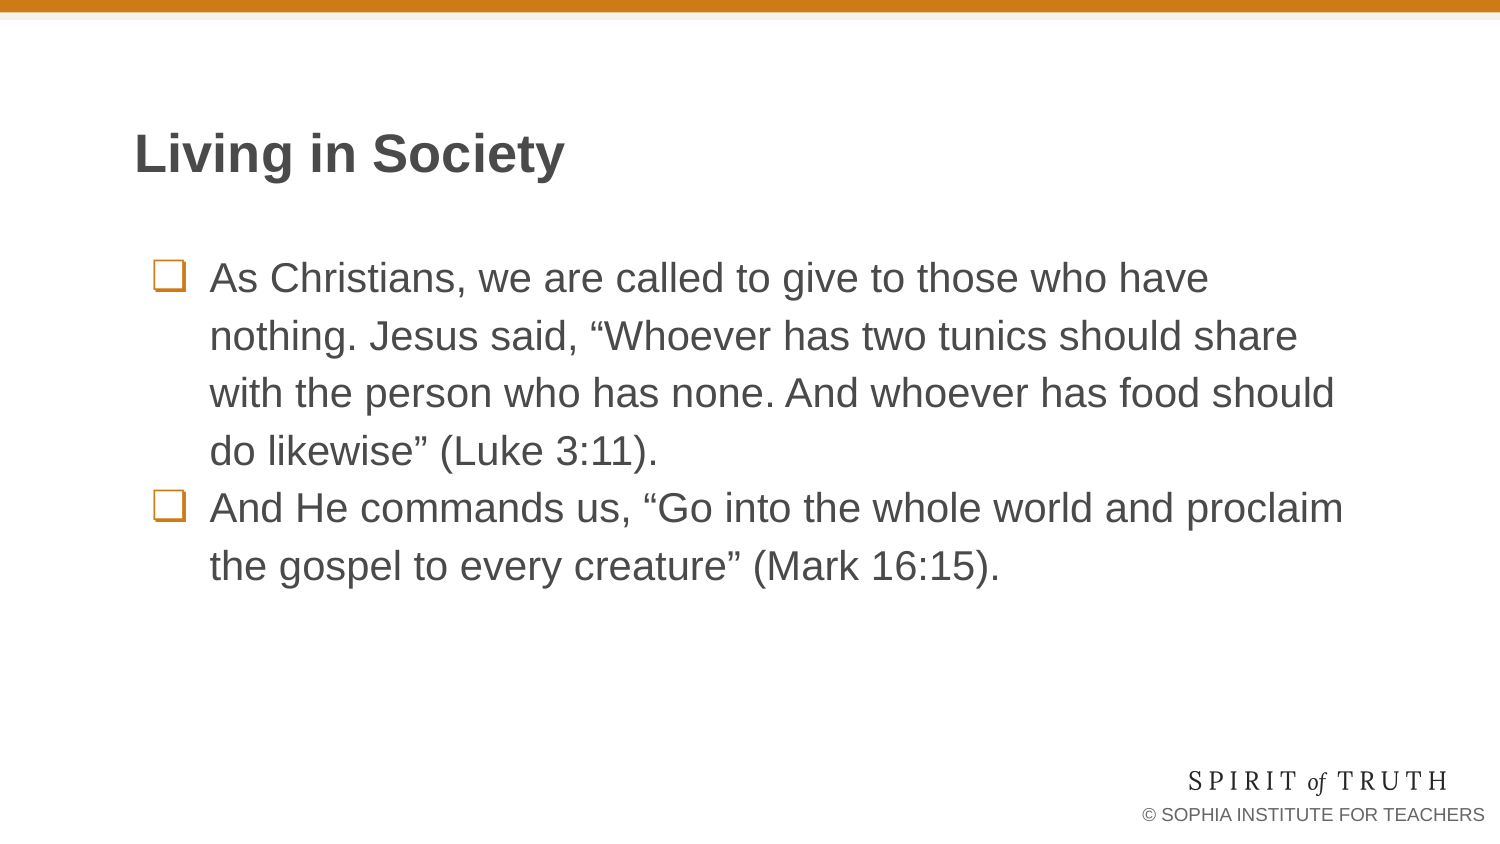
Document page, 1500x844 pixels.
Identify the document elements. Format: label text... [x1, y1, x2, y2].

picture [1186, 768, 1449, 797]
list As Christians, we are called to give to those who have nothing. Jesus said, “Whoever has two tunics should share with the person who has none. And whoever has food should do likewise” (Luke 3:11). And He commands us, “Go into the whole world and proclaim the gospel to every creature” (Mark 16:15). [119, 228, 1381, 755]
title Living in Society [119, 103, 1381, 192]
